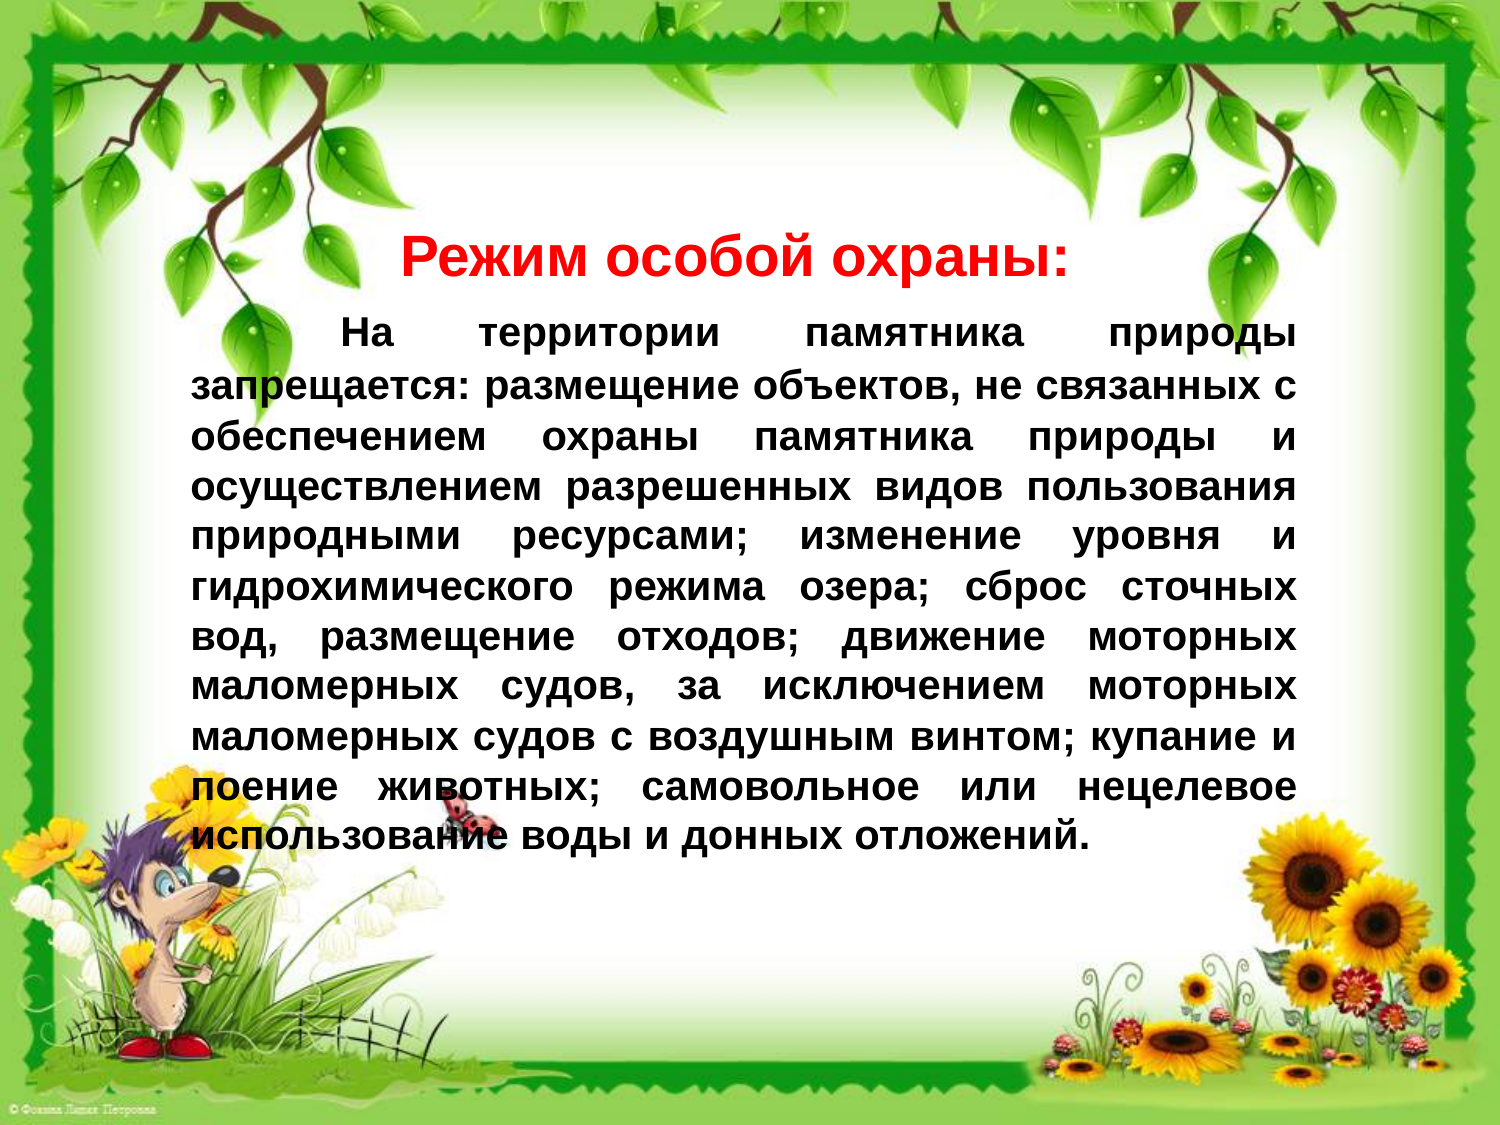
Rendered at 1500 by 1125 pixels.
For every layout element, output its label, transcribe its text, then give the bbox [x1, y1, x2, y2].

text_box Режим особой охраны: На территории памятника природы запрещается: размещение объектов, не связанных с обеспечением охраны памятника природы и осуществлением разрешенных видов пользования природными ресурсами; изменение уровня и гидрохимического режима озера; сброс сточных вод, размещение отходов; движение моторных маломерных судов, за исключением моторных маломерных судов с воздушным винтом; купание и поение животных; самовольное или нецелевое использование воды и донных отложений. [175, 210, 1313, 866]
picture [0, 0, 1500, 1125]
